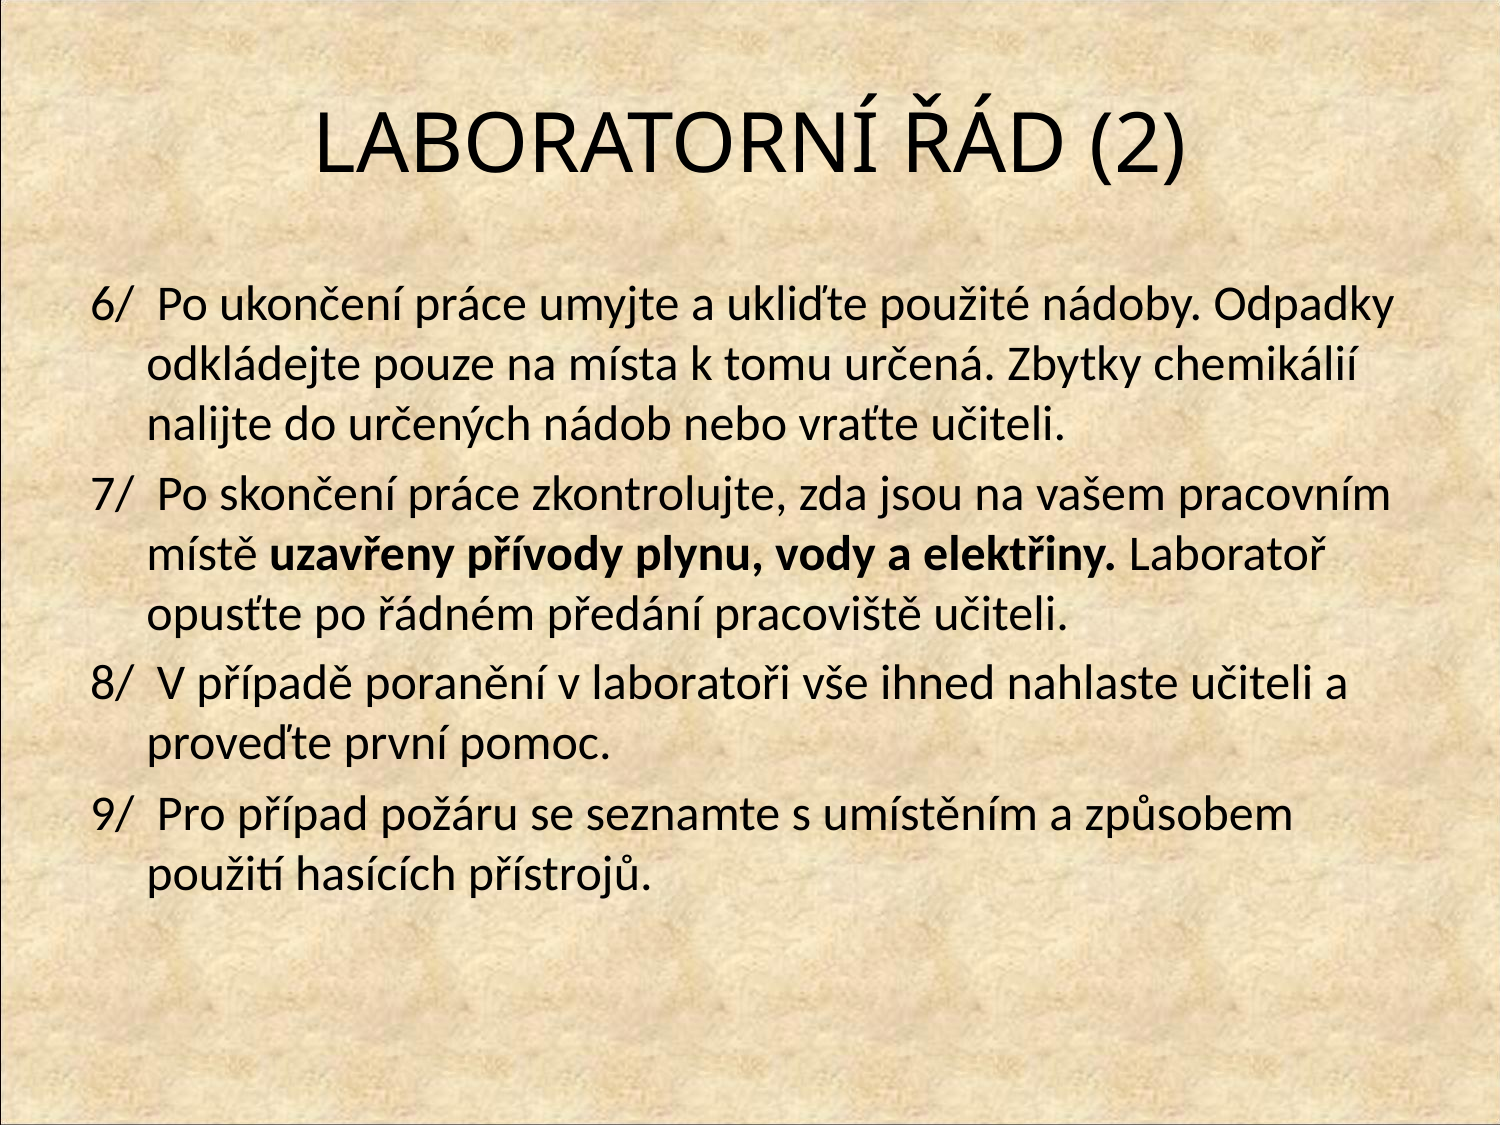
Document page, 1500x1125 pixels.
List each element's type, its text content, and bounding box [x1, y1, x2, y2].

list 6/ Po ukončení práce umyjte a ukliďte použité nádoby. Odpadky odkládejte pouze na místa k tomu určená. Zbytky chemikálií nalijte do určených nádob nebo vraťte učiteli. 7/ Po skončení práce zkontrolujte, zda jsou na vašem pracovním místě uzavřeny přívody plynu, vody a elektřiny. Laboratoř opusťte po řádném předání pracoviště učiteli. 8/ V případě poranění v laboratoři vše ihned nahlaste učiteli a proveďte první pomoc. 9/ Pro případ požáru se seznamte s umístěním a způsobem použití hasících přístrojů. [74, 262, 1426, 1071]
title LABORATORNÍ ŘÁD (2) [74, 44, 1426, 233]
picture [0, 0, 1500, 1125]
